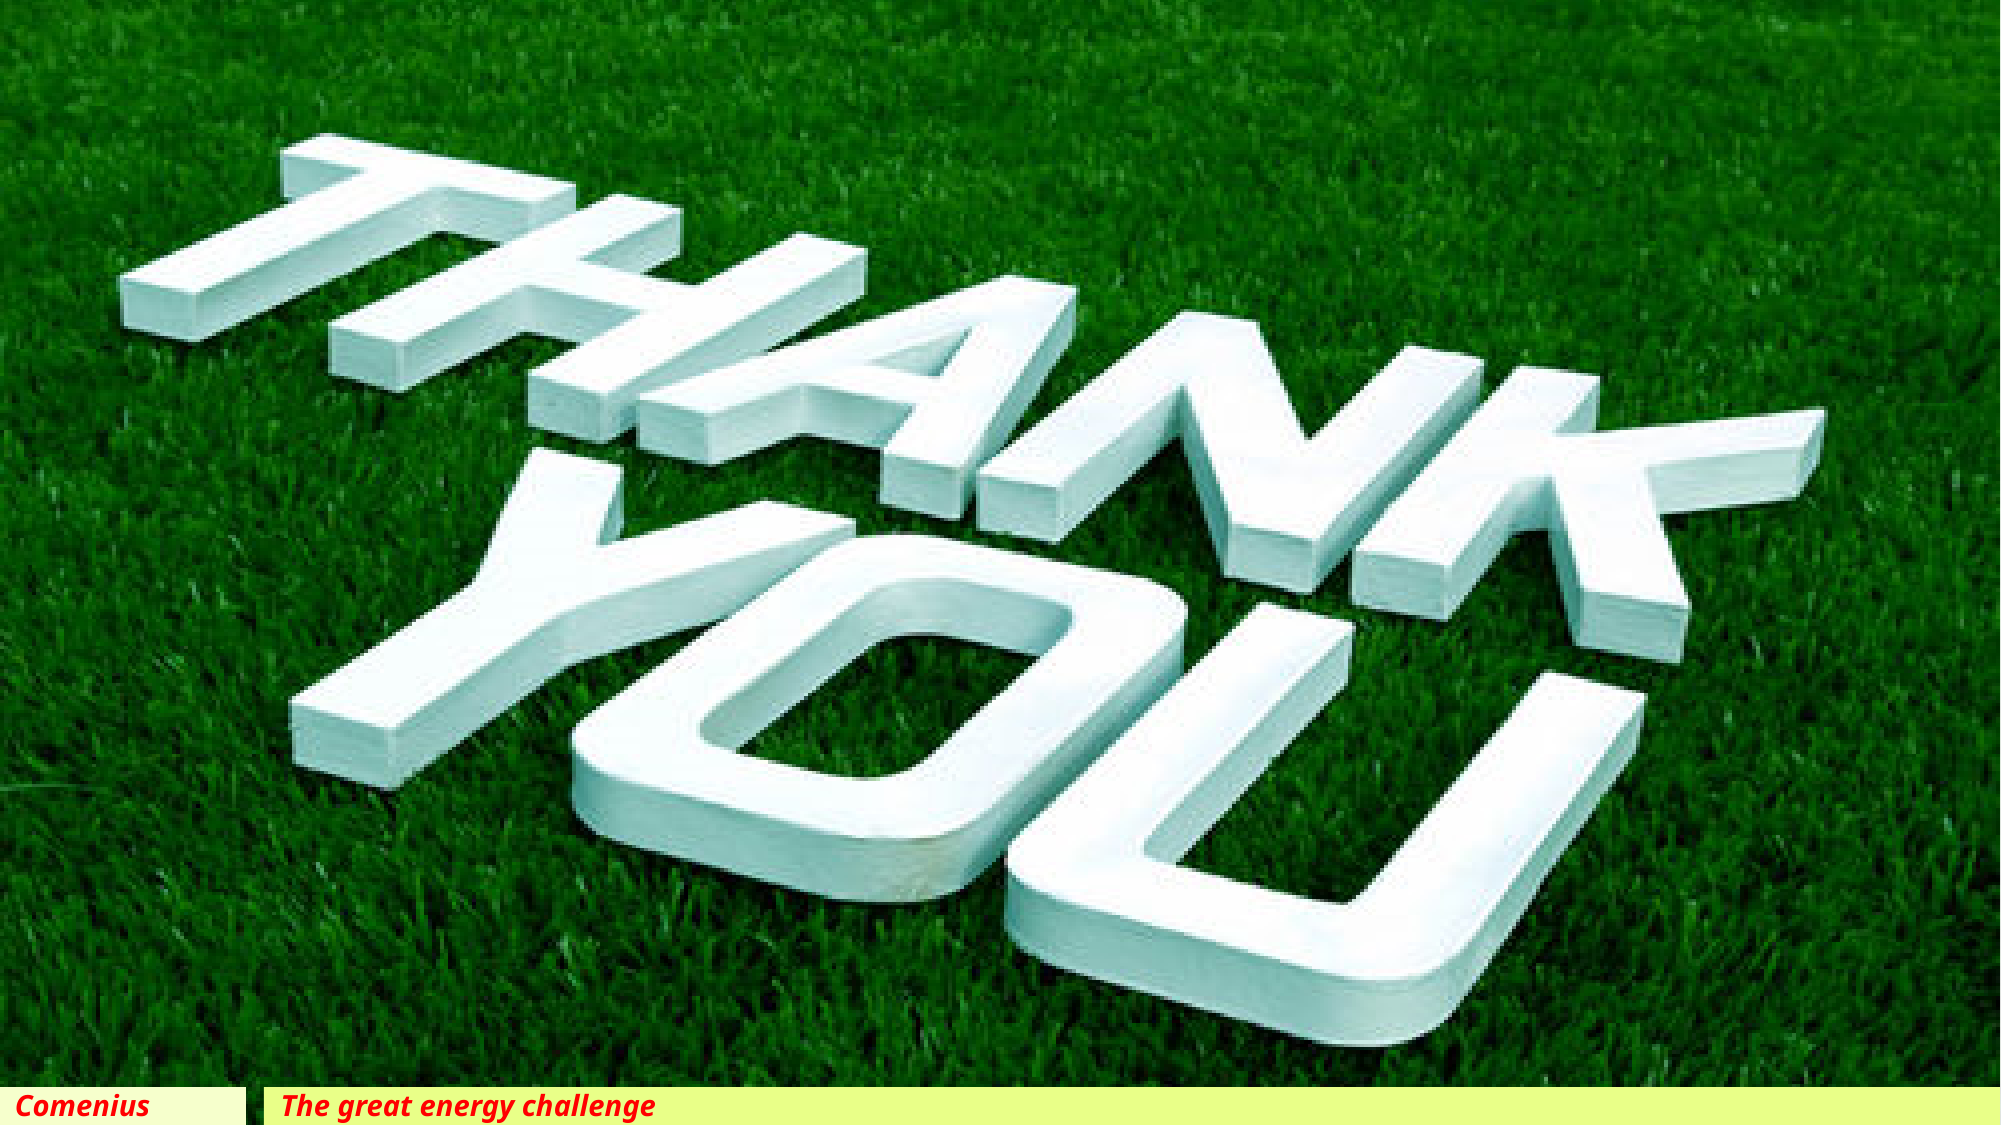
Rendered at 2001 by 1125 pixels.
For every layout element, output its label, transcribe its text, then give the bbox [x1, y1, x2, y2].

picture [0, 0, 2001, 1125]
text_box Comenius [0, 1080, 235, 1125]
text_box The great energy challenge [265, 1080, 1385, 1125]
